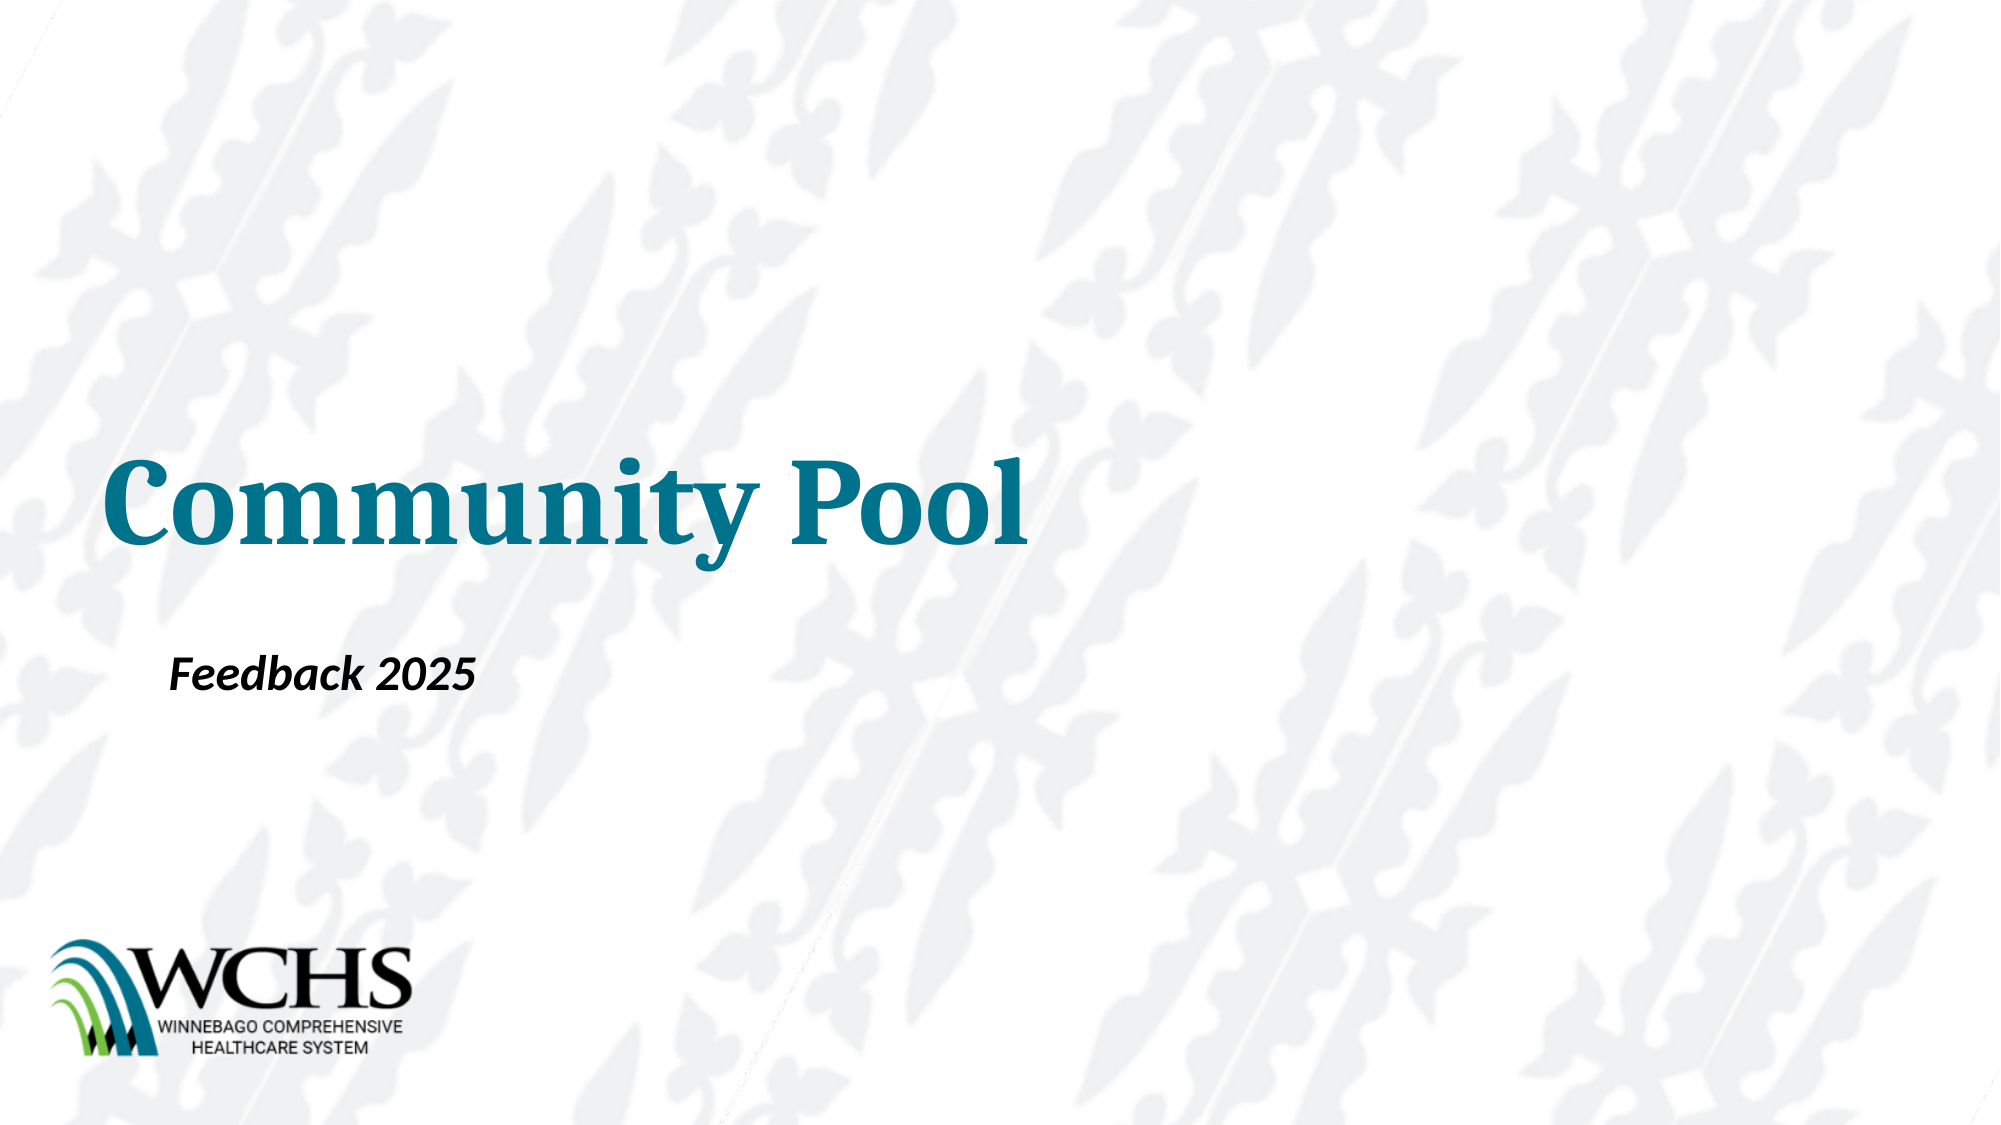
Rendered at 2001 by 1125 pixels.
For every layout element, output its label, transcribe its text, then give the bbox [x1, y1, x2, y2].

picture [0, 0, 2000, 1125]
list Feedback 2025 [154, 639, 1879, 886]
title Community Pool [87, 213, 1879, 580]
